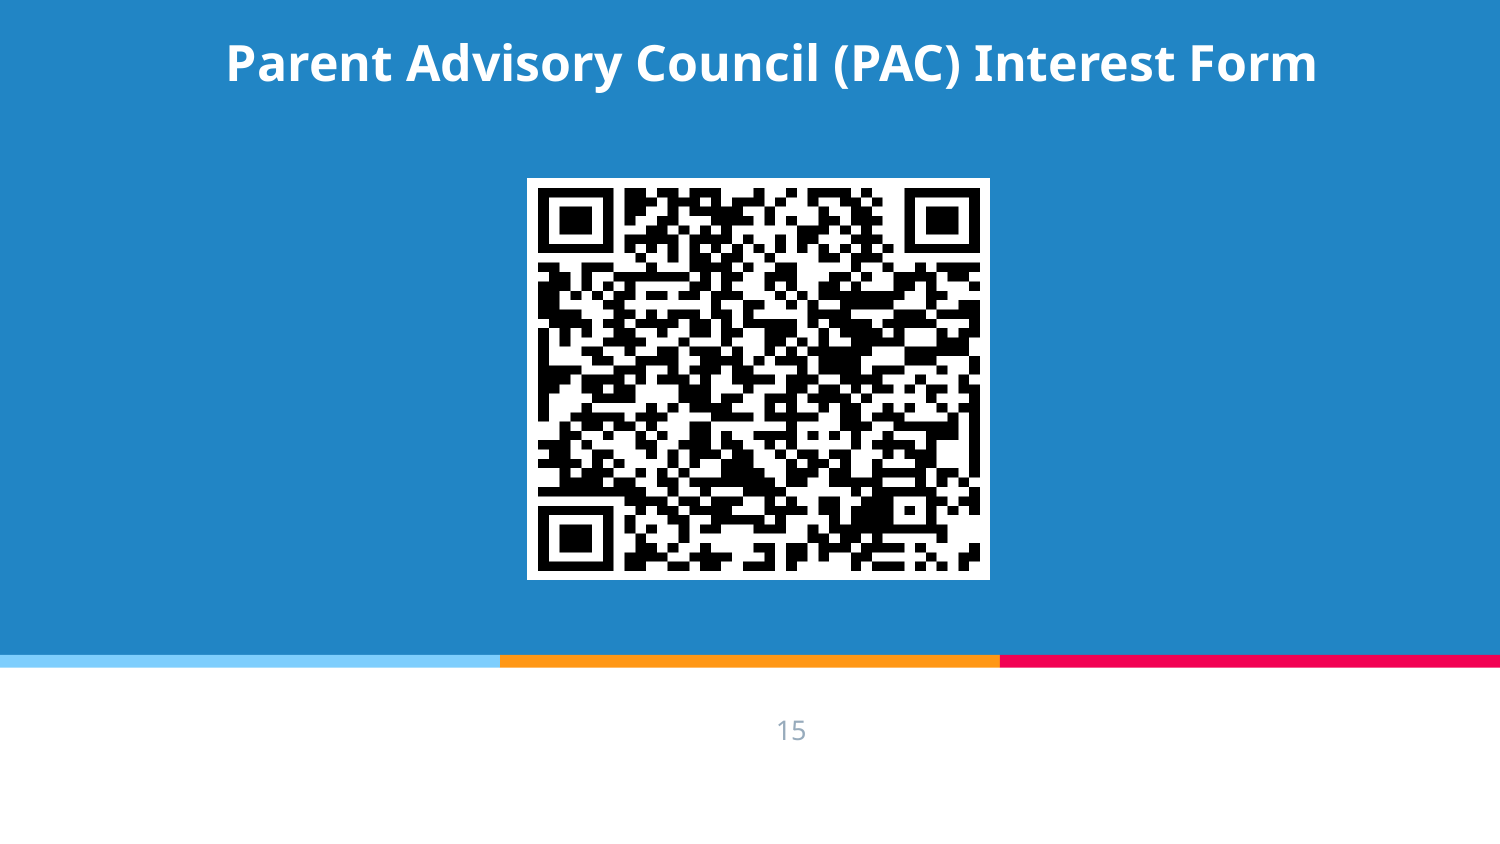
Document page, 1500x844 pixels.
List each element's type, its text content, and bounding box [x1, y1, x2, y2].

subtitle Parent Advisory Council (PAC) Interest Form [135, 16, 1411, 146]
picture [527, 177, 991, 581]
slide_number 15 [41, 698, 1500, 750]
